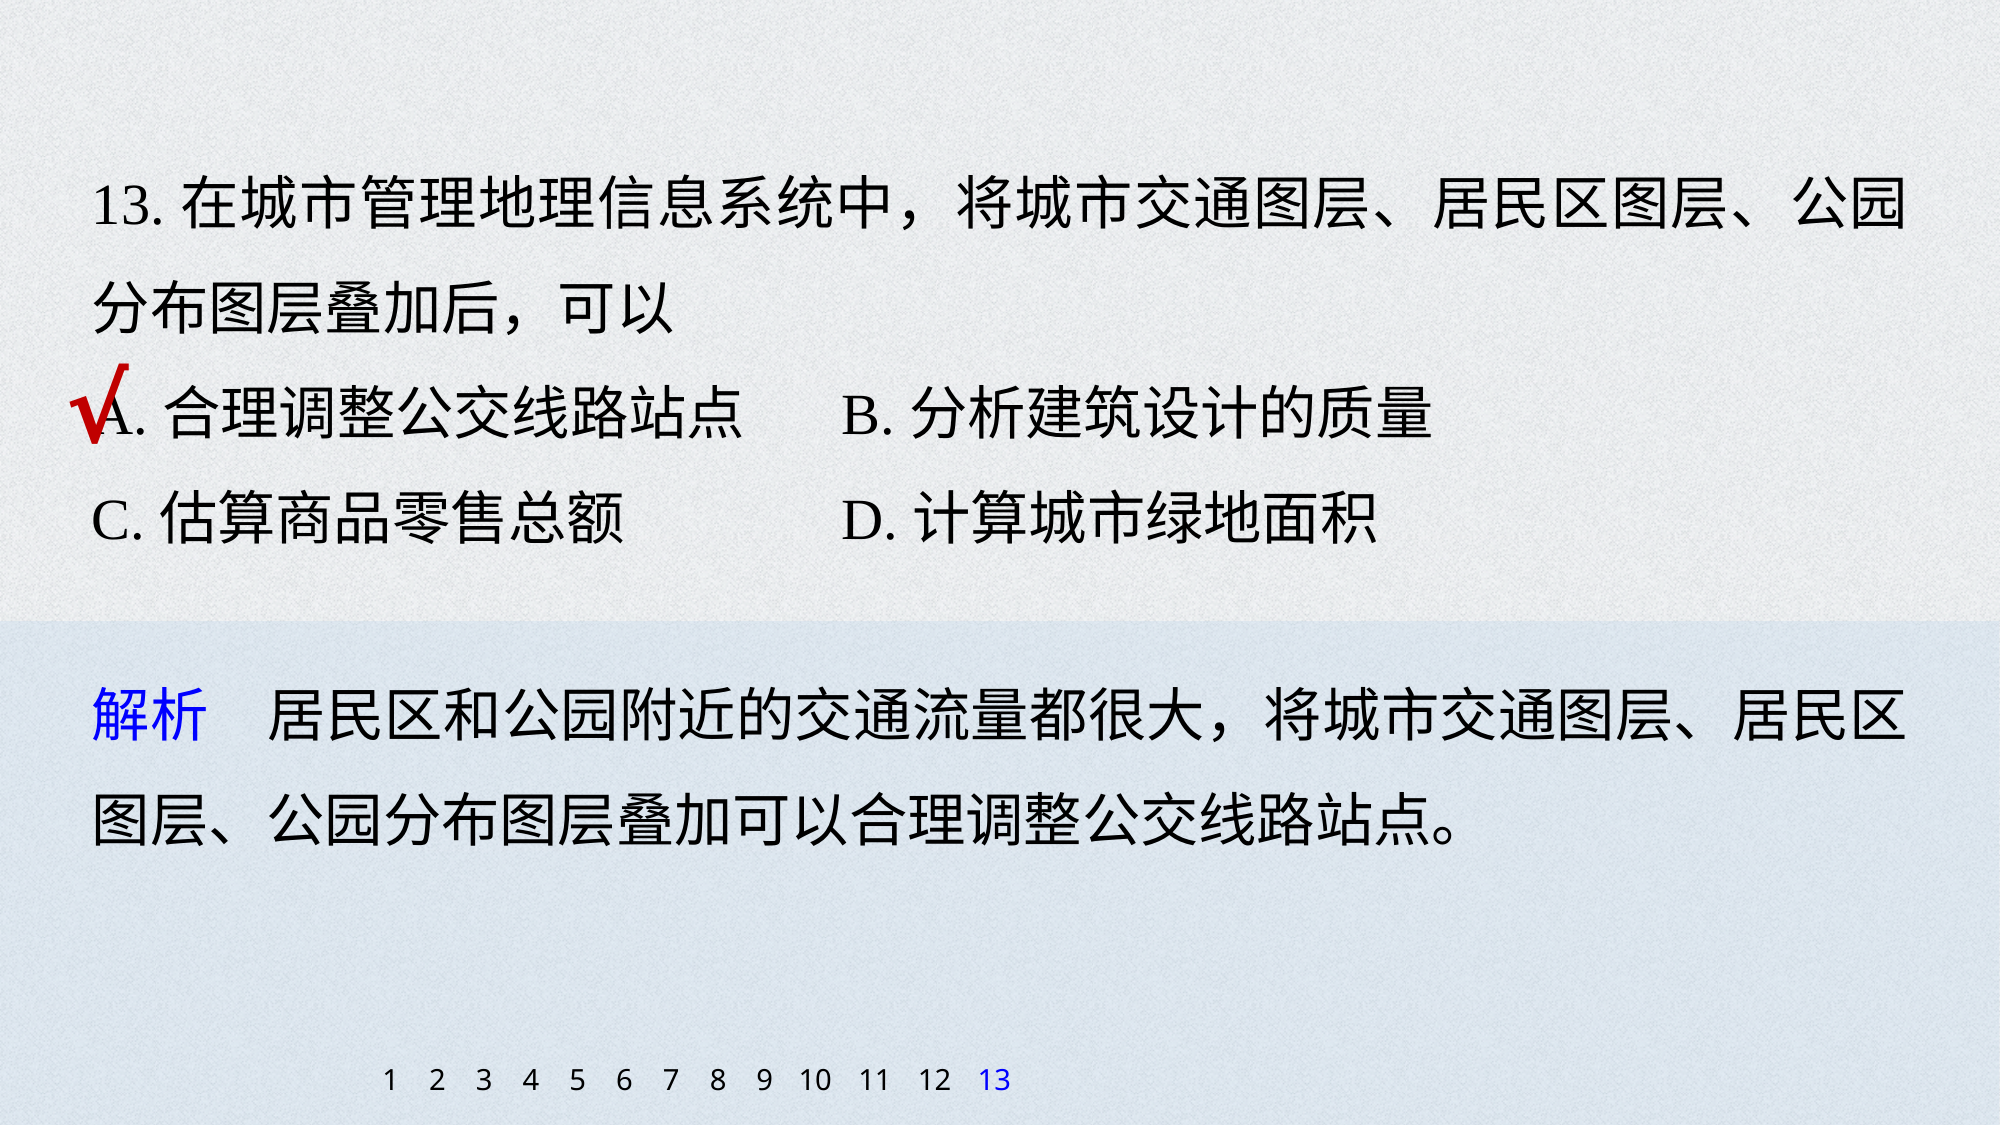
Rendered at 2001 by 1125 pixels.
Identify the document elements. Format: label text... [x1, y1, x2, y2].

text_box 8 [698, 1052, 739, 1106]
text_box 2 [417, 1052, 458, 1106]
text_box 9 [744, 1052, 785, 1106]
text_box 4 [510, 1052, 552, 1106]
text_box √ [51, 340, 176, 469]
text_box 6 [604, 1052, 645, 1106]
text_box 解析 居民区和公园附近的交通流量都很大，将城市交通图层、居民区图层、公园分布图层叠加可以合理调整公交线路站点。 [77, 635, 1923, 860]
text_box 12 [910, 1052, 959, 1106]
text_box 10 [791, 1052, 840, 1106]
table_cell 城市文化向乡村广泛地扩散和渗透，影响着乡村的生产、生活方式(自给自足的自然经济)，并提高乡村的对外开放程度，有利于城镇与乡村的交流，缩小城乡发展差距 [0, 621, 2000, 1125]
text_box 5 [557, 1052, 598, 1106]
text_box 7 [651, 1052, 692, 1106]
text_box 13 [970, 1052, 1019, 1106]
text_box 11 [850, 1052, 900, 1106]
text_box 13.在城市管理地理信息系统中，将城市交通图层、居民区图层、公园分布图层叠加后，可以 A.合理调整公交线路站点 B.分析建筑设计的质量 C.估算商品零售总额 D.计算城市绿地面积 [77, 123, 1923, 559]
text_box 1 [370, 1052, 411, 1106]
text_box 3 [464, 1052, 505, 1106]
picture [0, 0, 2000, 621]
